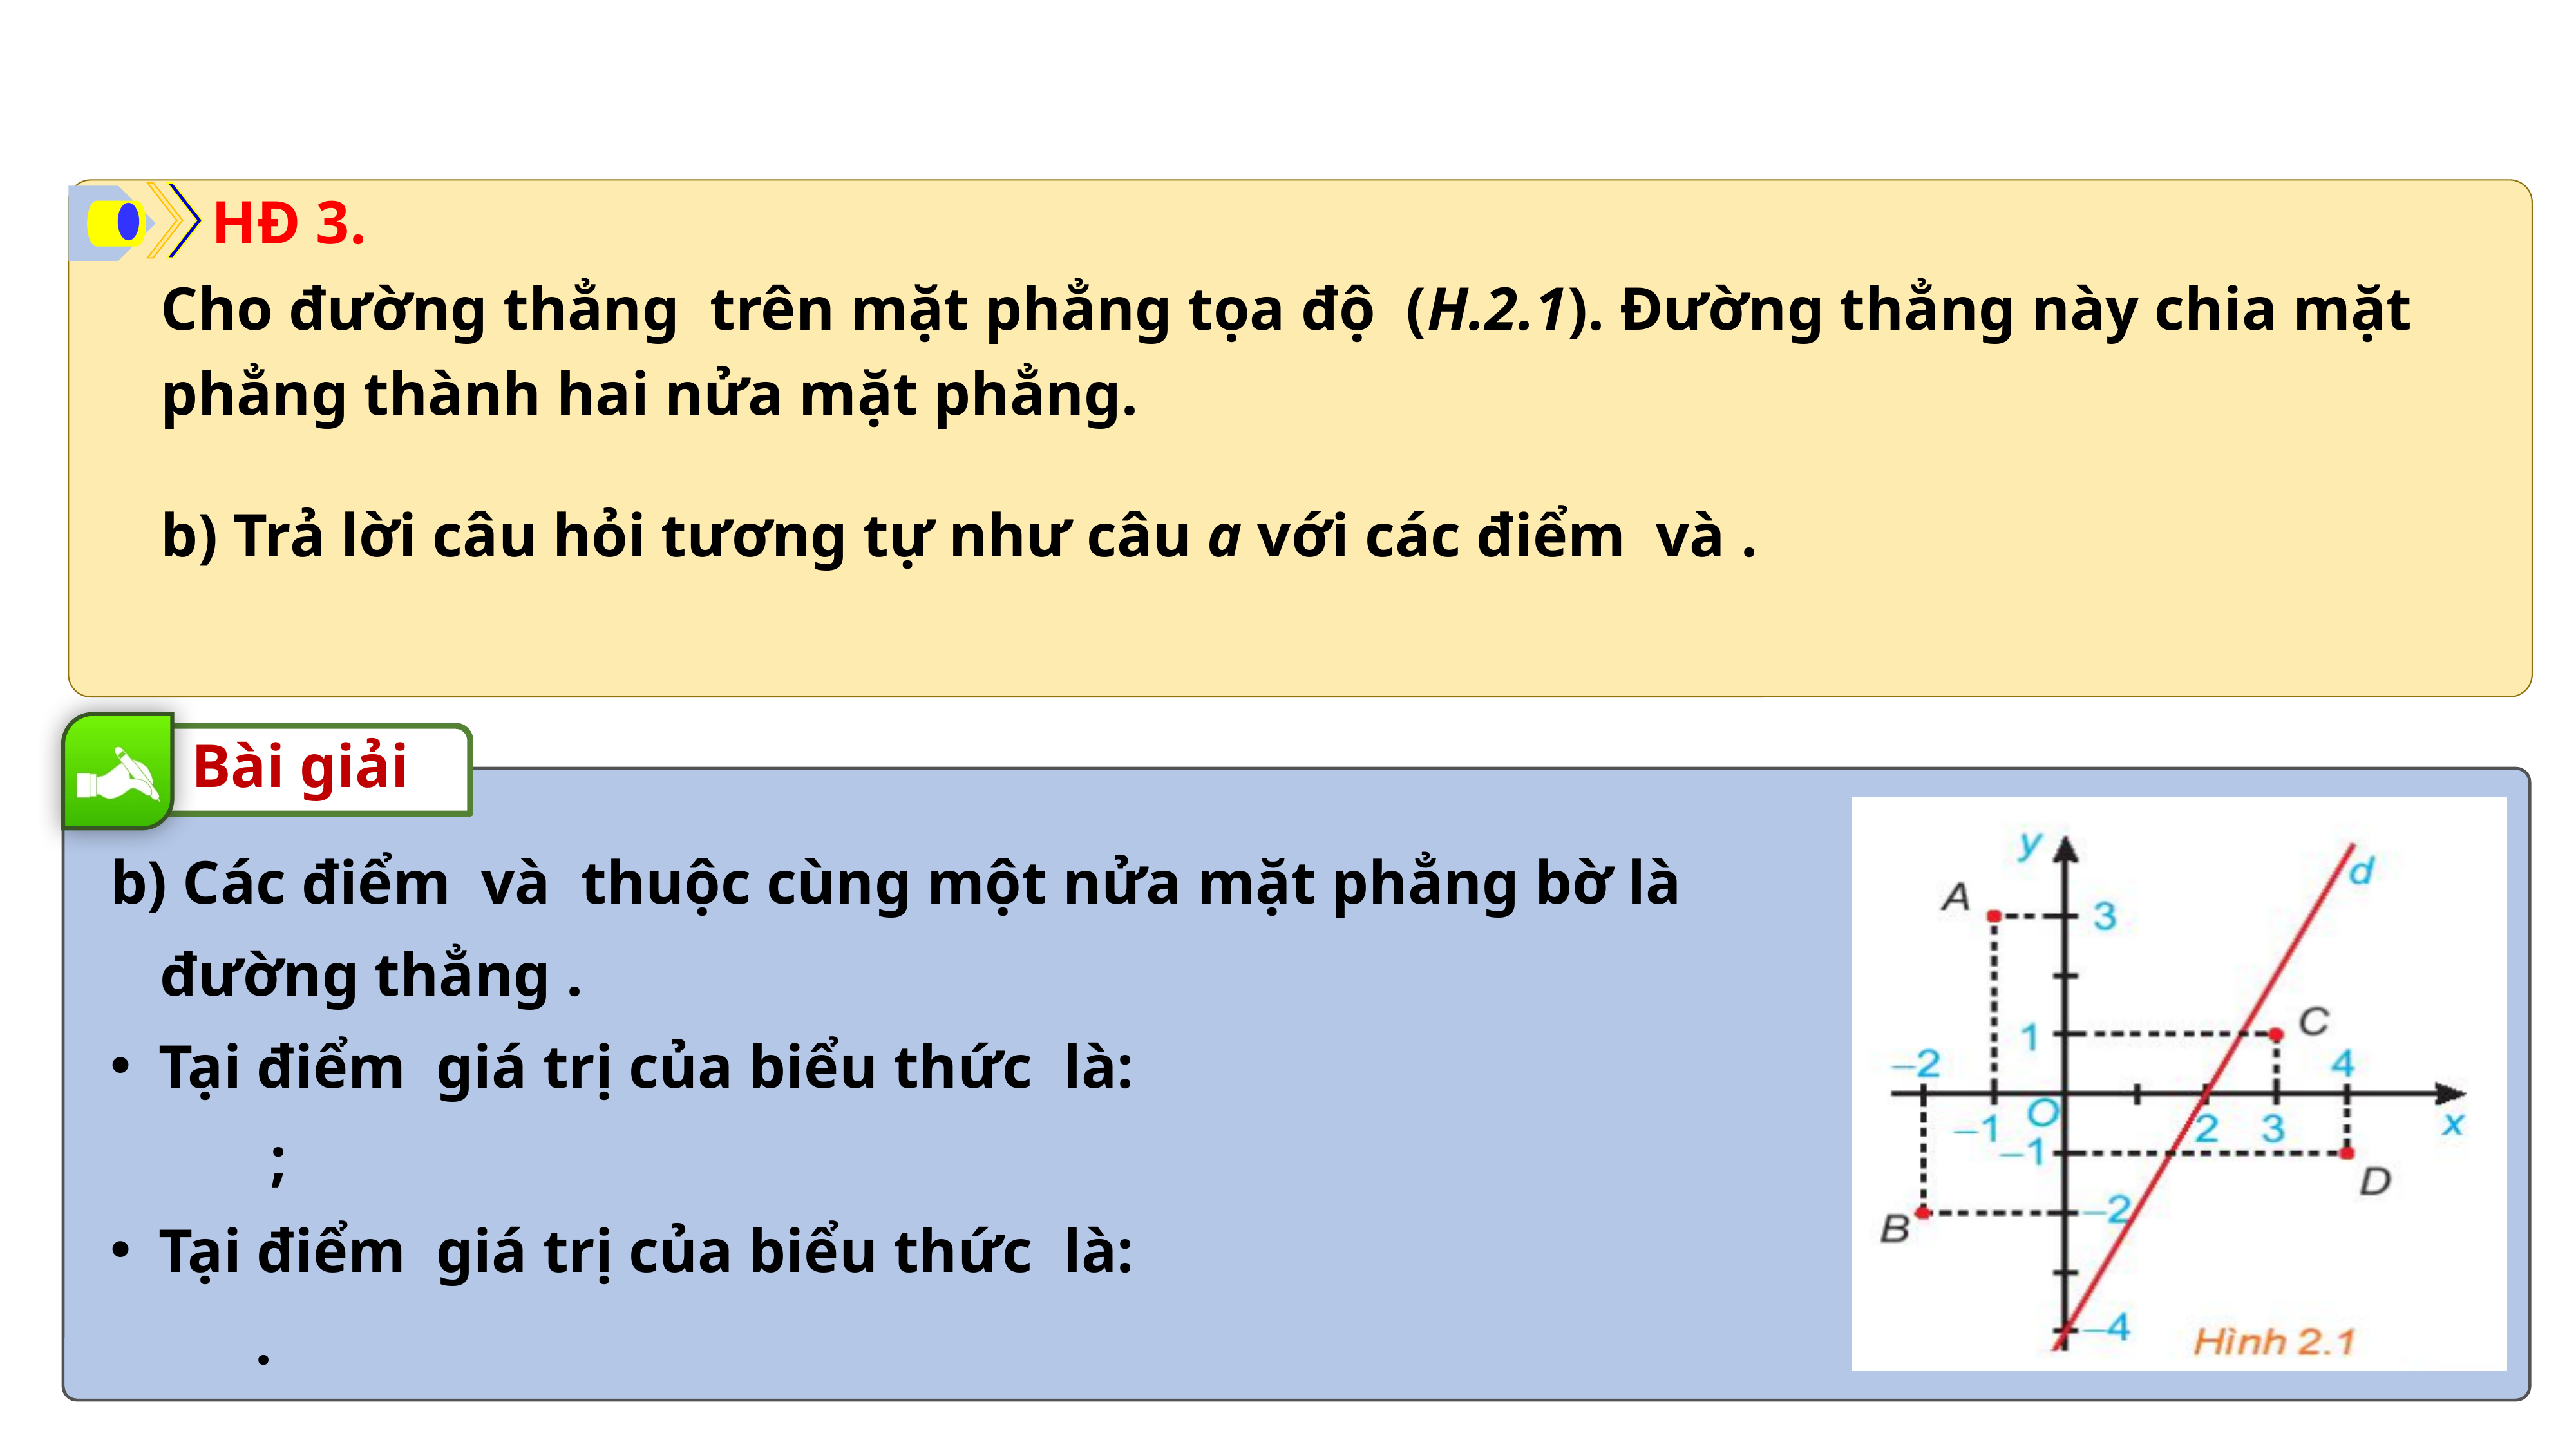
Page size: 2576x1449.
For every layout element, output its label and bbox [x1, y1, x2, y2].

text_box [68, 180, 2532, 697]
text_box [62, 714, 2530, 1401]
picture [1852, 797, 2507, 1371]
